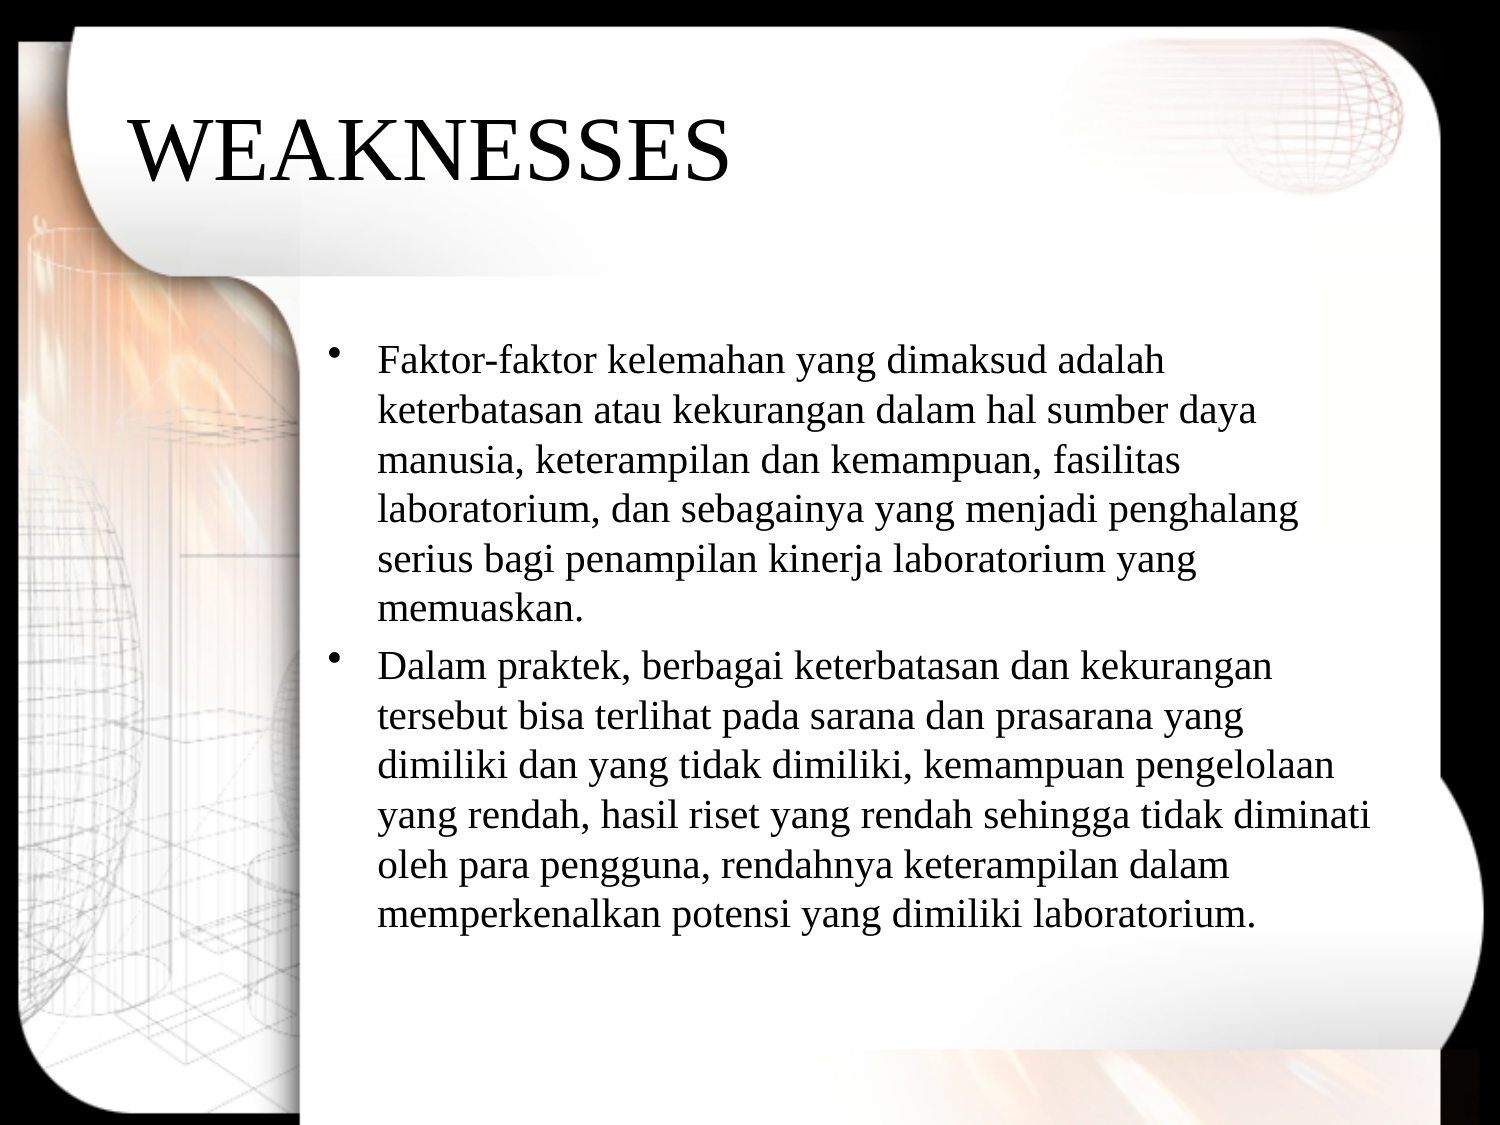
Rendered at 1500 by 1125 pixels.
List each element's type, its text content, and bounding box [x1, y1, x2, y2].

picture [0, 0, 1500, 1125]
list Faktor-faktor kelemahan yang dimaksud adalah keterbatasan atau kekurangan dalam hal sumber daya manusia, keterampilan dan kemampuan, fasilitas laboratorium, dan sebagainya yang menjadi penghalang serius bagi penampilan kinerja laboratorium yang memuaskan. Dalam praktek, berbagai keterbatasan dan kekurangan tersebut bisa terlihat pada sarana dan prasarana yang dimiliki dan yang tidak dimiliki, kemampuan pengelolaan yang rendah, hasil riset yang rendah sehingga tidak diminati oleh para pengguna, rendahnya keterampilan dalam memperkenalkan potensi yang dimiliki laboratorium. [312, 324, 1388, 1001]
title WEAKNESSES [112, 49, 1388, 238]
